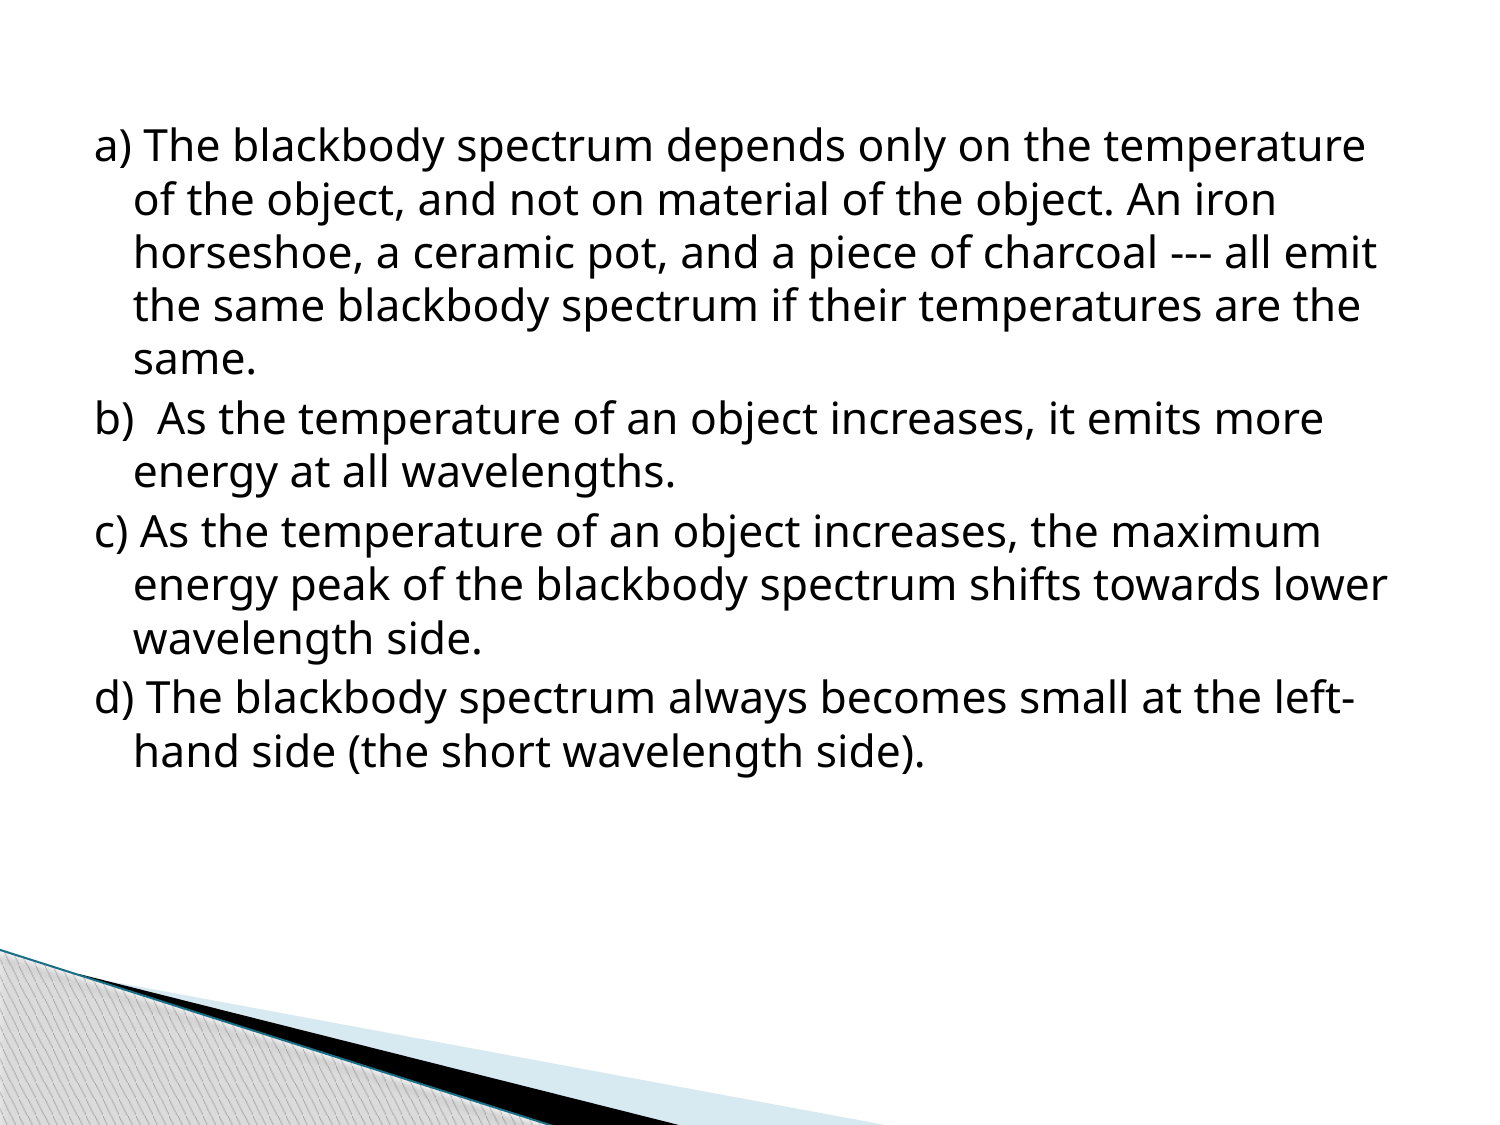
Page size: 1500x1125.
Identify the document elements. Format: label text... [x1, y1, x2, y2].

list a) The blackbody spectrum depends only on the temperature of the object, and not on material of the object. An iron horseshoe, a ceramic pot, and a piece of charcoal --- all emit the same blackbody spectrum if their temperatures are the same. b) As the temperature of an object increases, it emits more energy at all wavelengths. c) As the temperature of an object increases, the maximum energy peak of the blackbody spectrum shifts towards lower wavelength side. d) The blackbody spectrum always becomes small at the left-hand side (the short wavelength side). [62, 50, 1413, 793]
